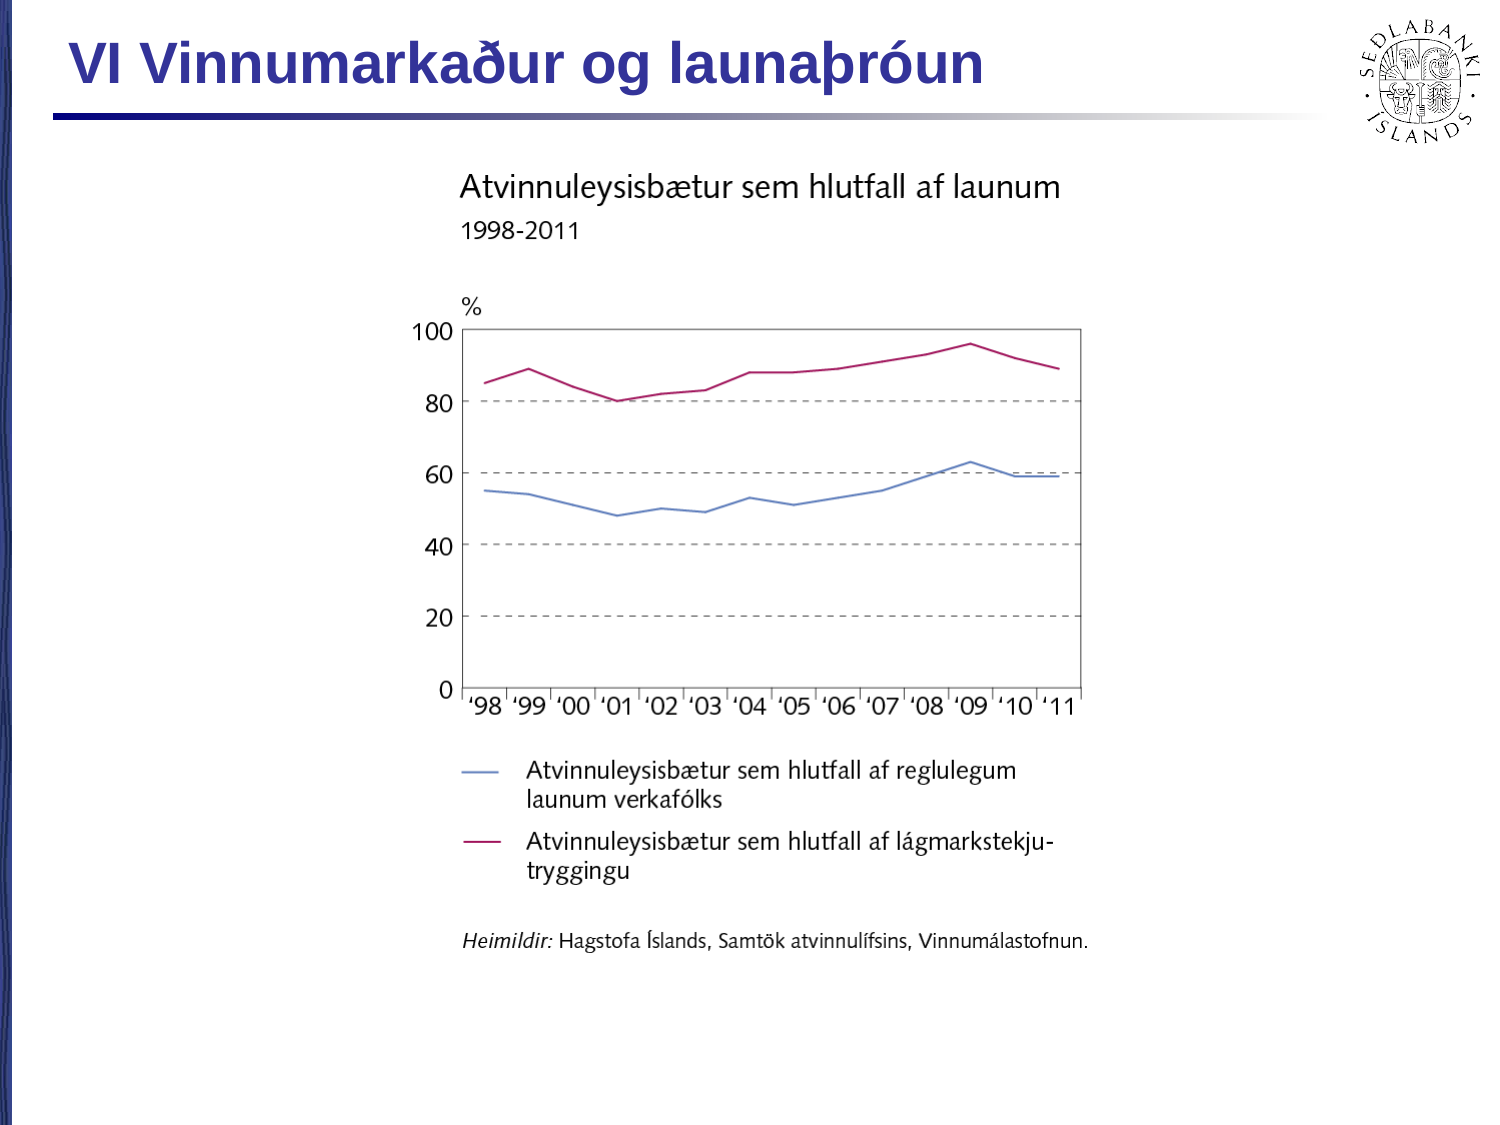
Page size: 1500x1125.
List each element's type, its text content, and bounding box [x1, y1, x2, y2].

picture [411, 170, 1089, 955]
picture [1357, 18, 1482, 149]
picture [0, 0, 12, 1125]
title VI Vinnumarkaður og launaþróun [52, 10, 1330, 111]
